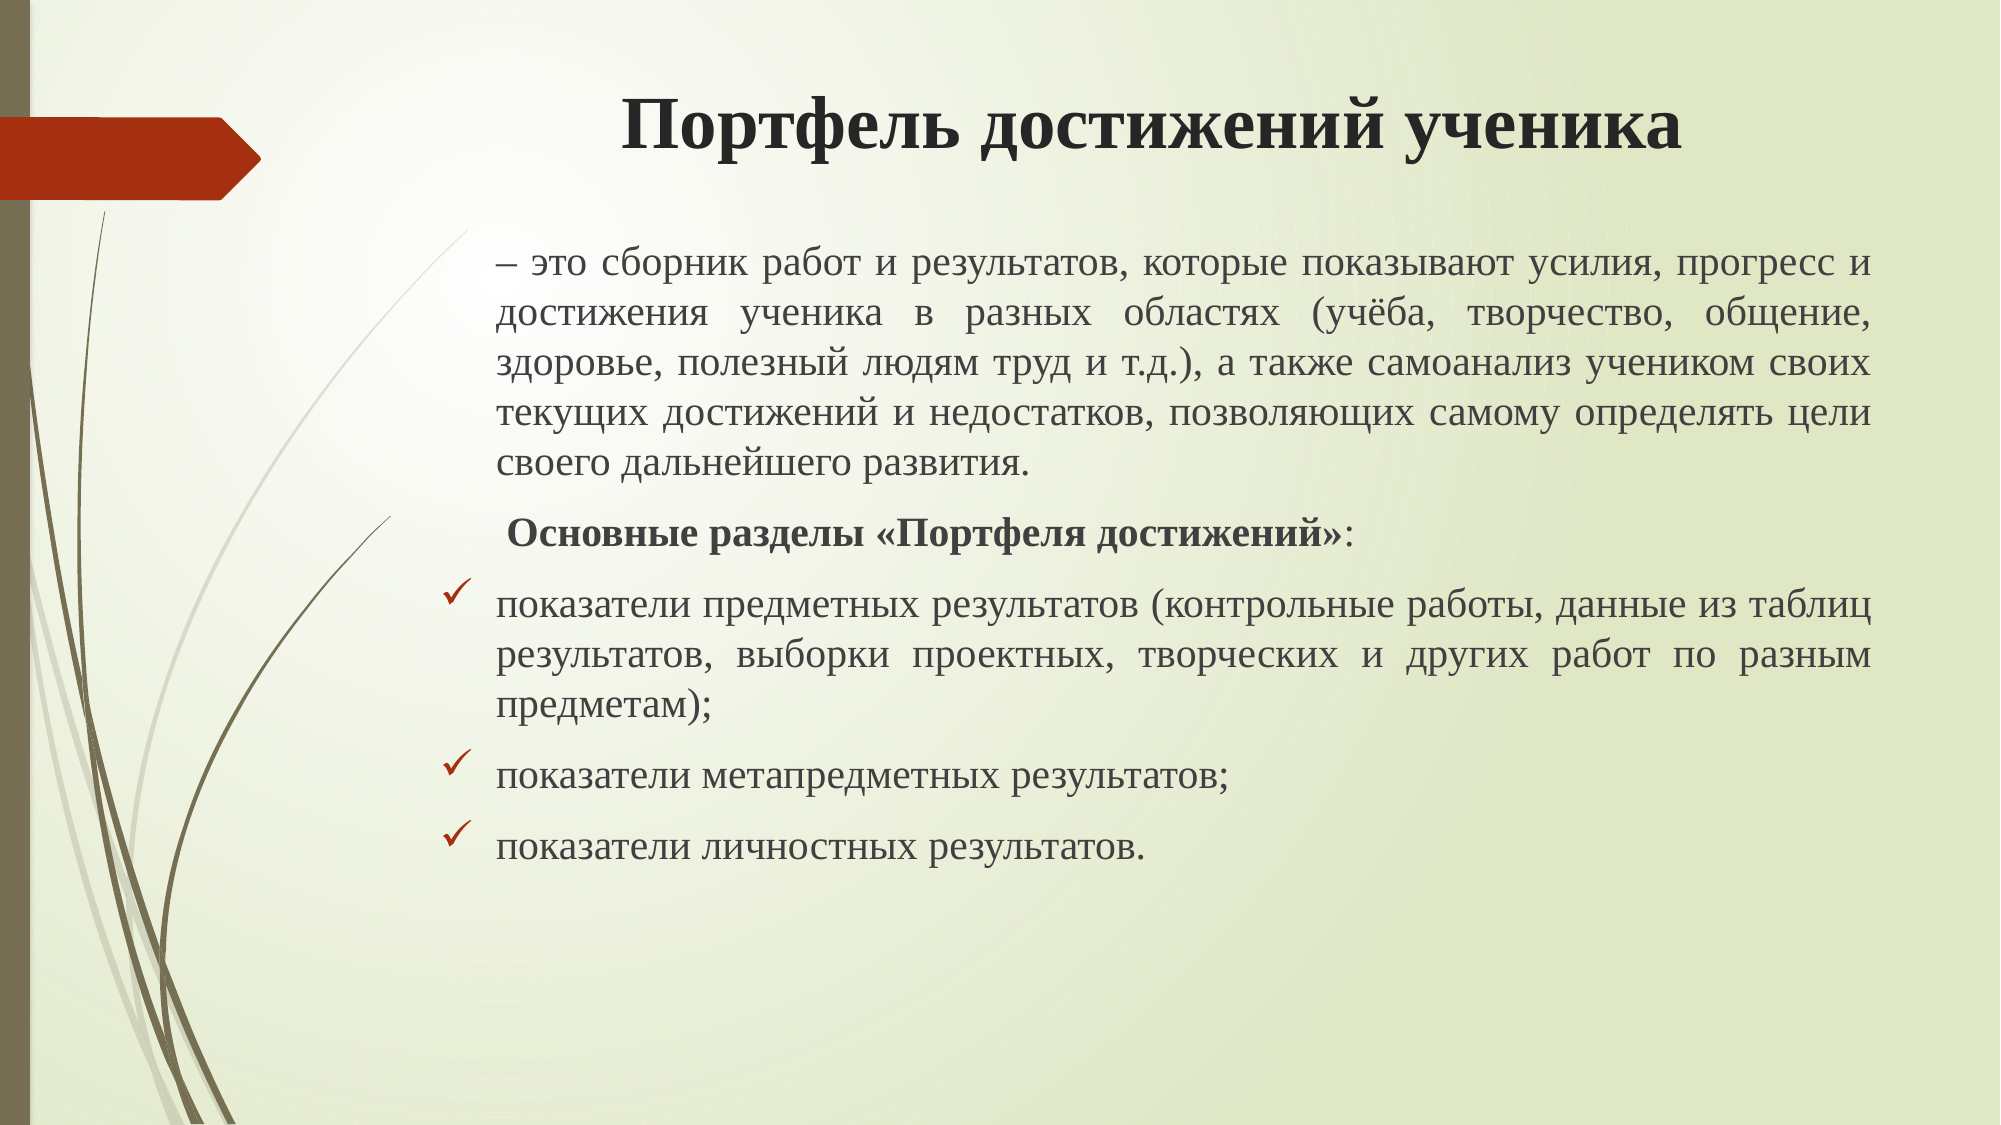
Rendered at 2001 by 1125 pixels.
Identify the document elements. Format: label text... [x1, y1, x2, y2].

title Портфель достижений ученика [606, 66, 1778, 226]
list – это сборник работ и результатов, которые показывают усилия, прогресс и достижения ученика в разных областях (учёба, творчество, общение, здоровье, полезный людям труд и т.д.), а также самоанализ учеником своих текущих достижений и недостатков, позволяющих самому определять цели своего дальнейшего развития. Основные разделы «Портфеля достижений»: показатели предметных результатов (контрольные работы, данные из таблиц результатов, выборки проектных, творческих и других работ по разным предметам); показатели метапредметных результатов; показатели личностных результатов. [424, 226, 1888, 970]
